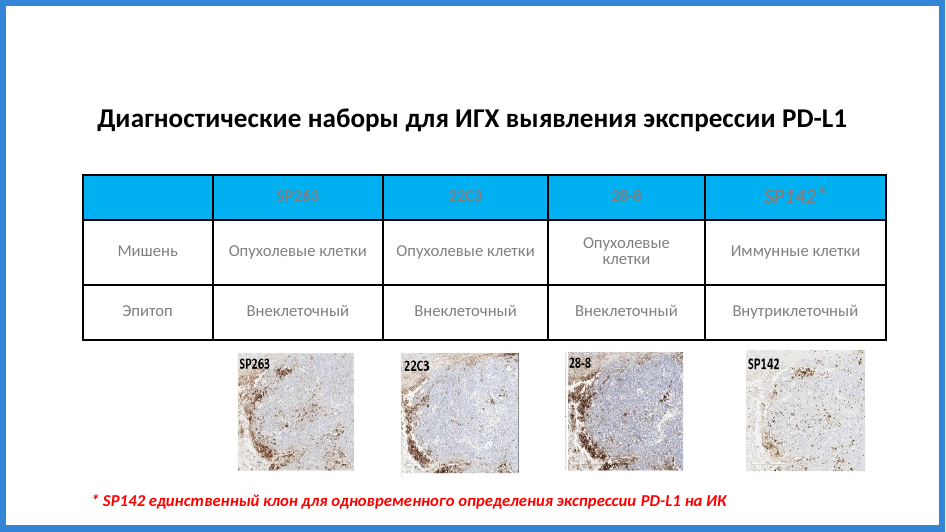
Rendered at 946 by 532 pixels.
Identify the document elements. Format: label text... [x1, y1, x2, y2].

table_header SP263 [214, 176, 382, 219]
table_cell Опухолевые клетки [214, 221, 382, 284]
title Диагностические наборы для ИГХ выявления экспрессии PD-L1 [35, 84, 910, 150]
table_cell Эпитоп [84, 286, 212, 339]
picture [743, 348, 867, 477]
table_header [84, 176, 212, 219]
table_cell Иммунные клетки [706, 221, 885, 284]
table_cell Внеклеточный [384, 286, 547, 339]
table_cell Опухолевые клетки [549, 221, 704, 284]
table_header SP142* [706, 176, 885, 219]
text_box [0, 0, 946, 532]
picture [399, 349, 521, 477]
table_cell Опухолевые клетки [384, 221, 547, 284]
table_header 28-8 [549, 176, 704, 219]
picture [564, 350, 684, 475]
table_header 22C3 [384, 176, 547, 219]
table_cell Мишень [84, 221, 212, 284]
text_box * SP142 единственный клон для одновременного определения экспрессии PD-L1 на ИК [76, 482, 868, 518]
table_cell Внеклеточный [549, 286, 704, 339]
table_cell Внеклеточный [214, 286, 382, 339]
table_cell Внутриклеточный [706, 286, 885, 339]
picture [235, 352, 355, 477]
